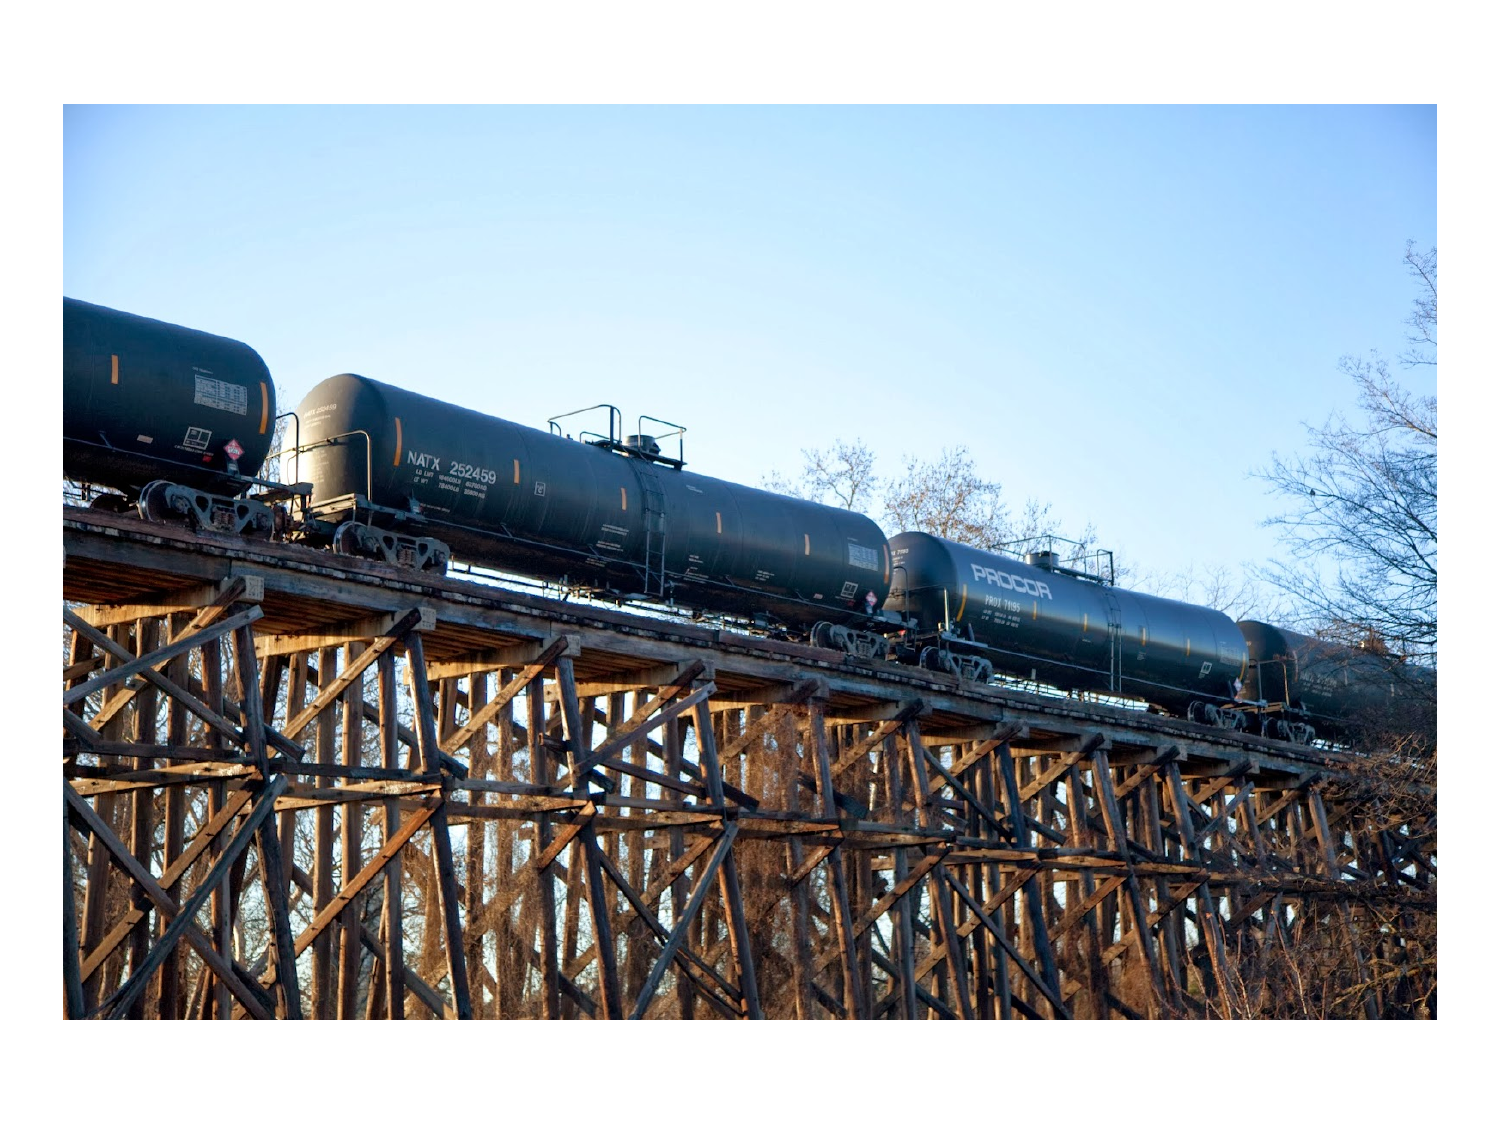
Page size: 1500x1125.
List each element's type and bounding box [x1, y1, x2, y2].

picture [62, 104, 1437, 1021]
